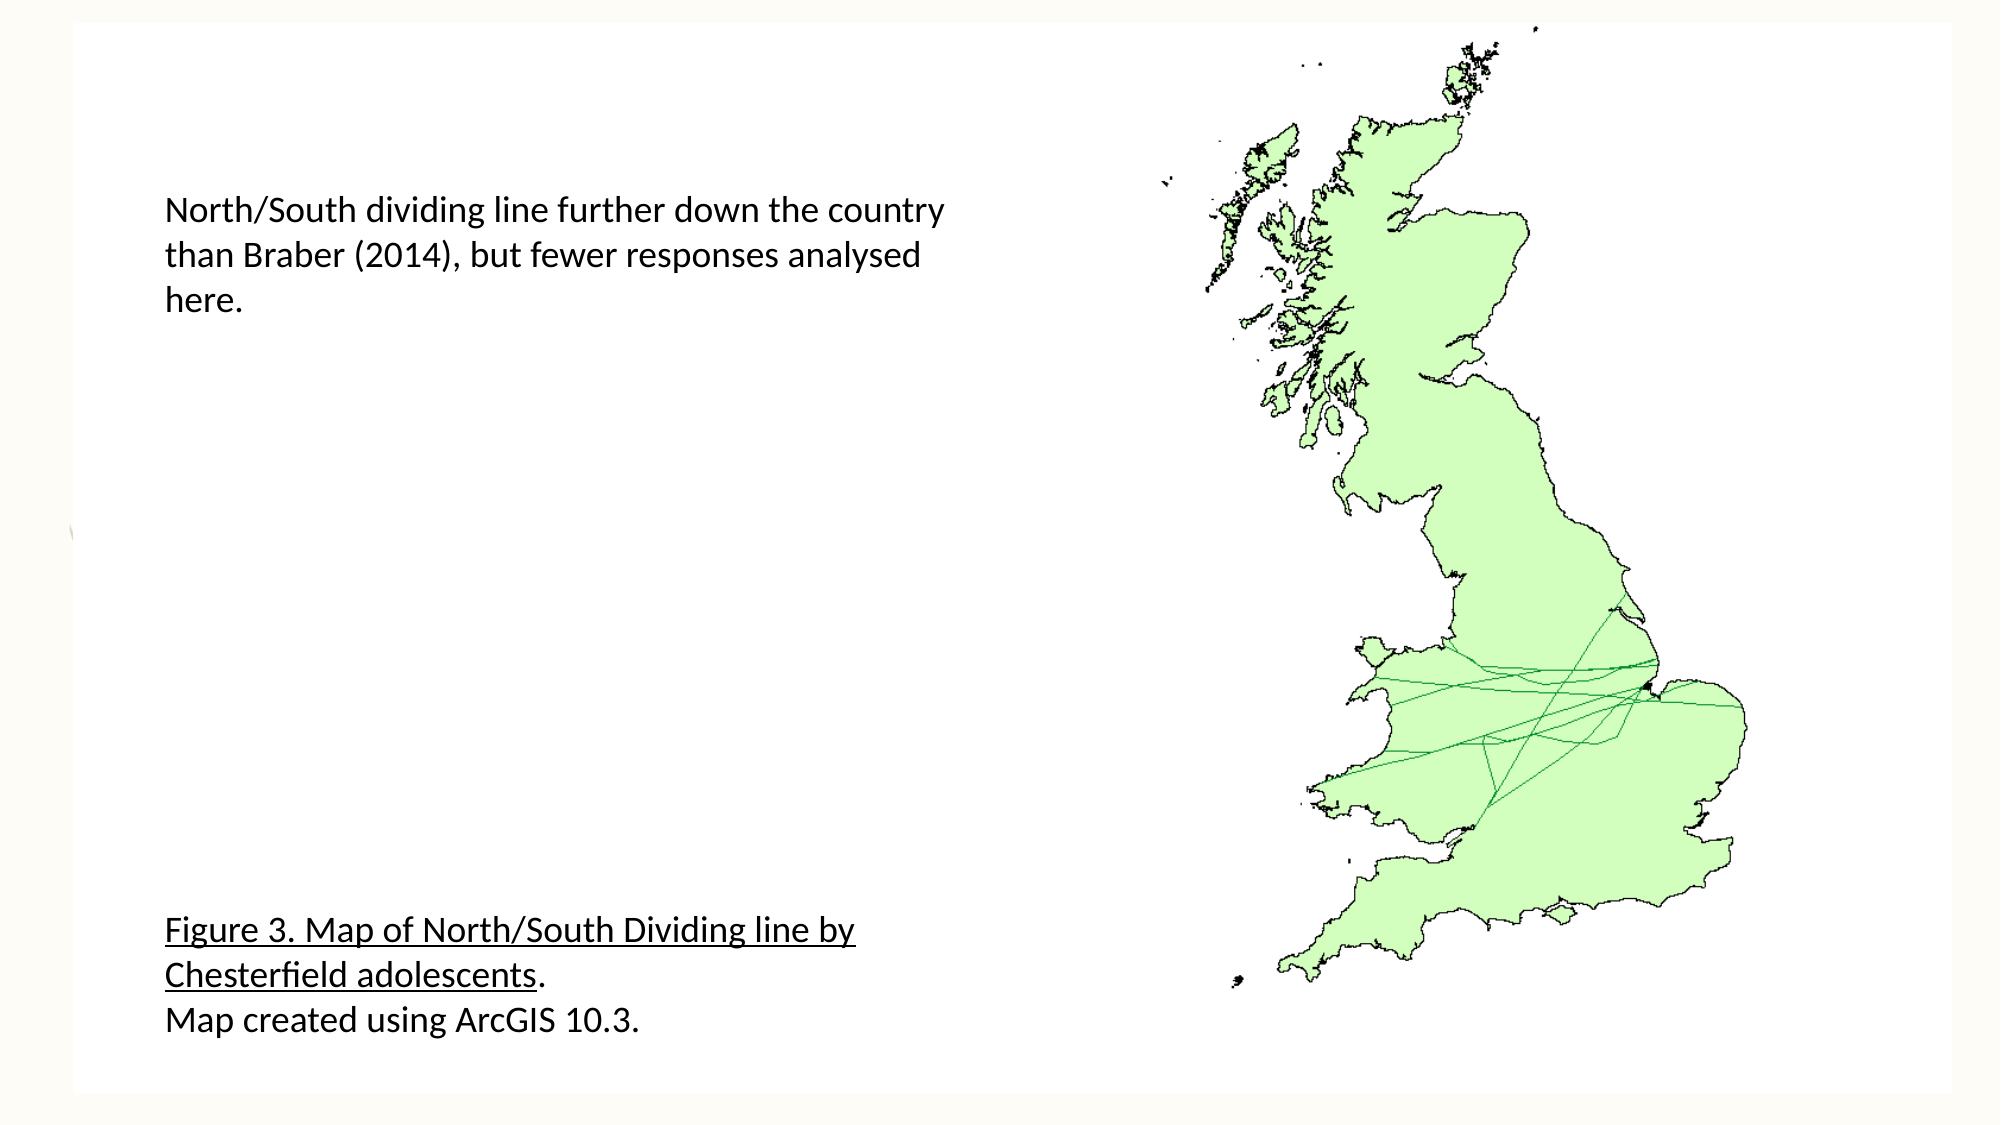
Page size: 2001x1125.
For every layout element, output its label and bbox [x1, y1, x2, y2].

picture [73, 23, 1952, 1093]
